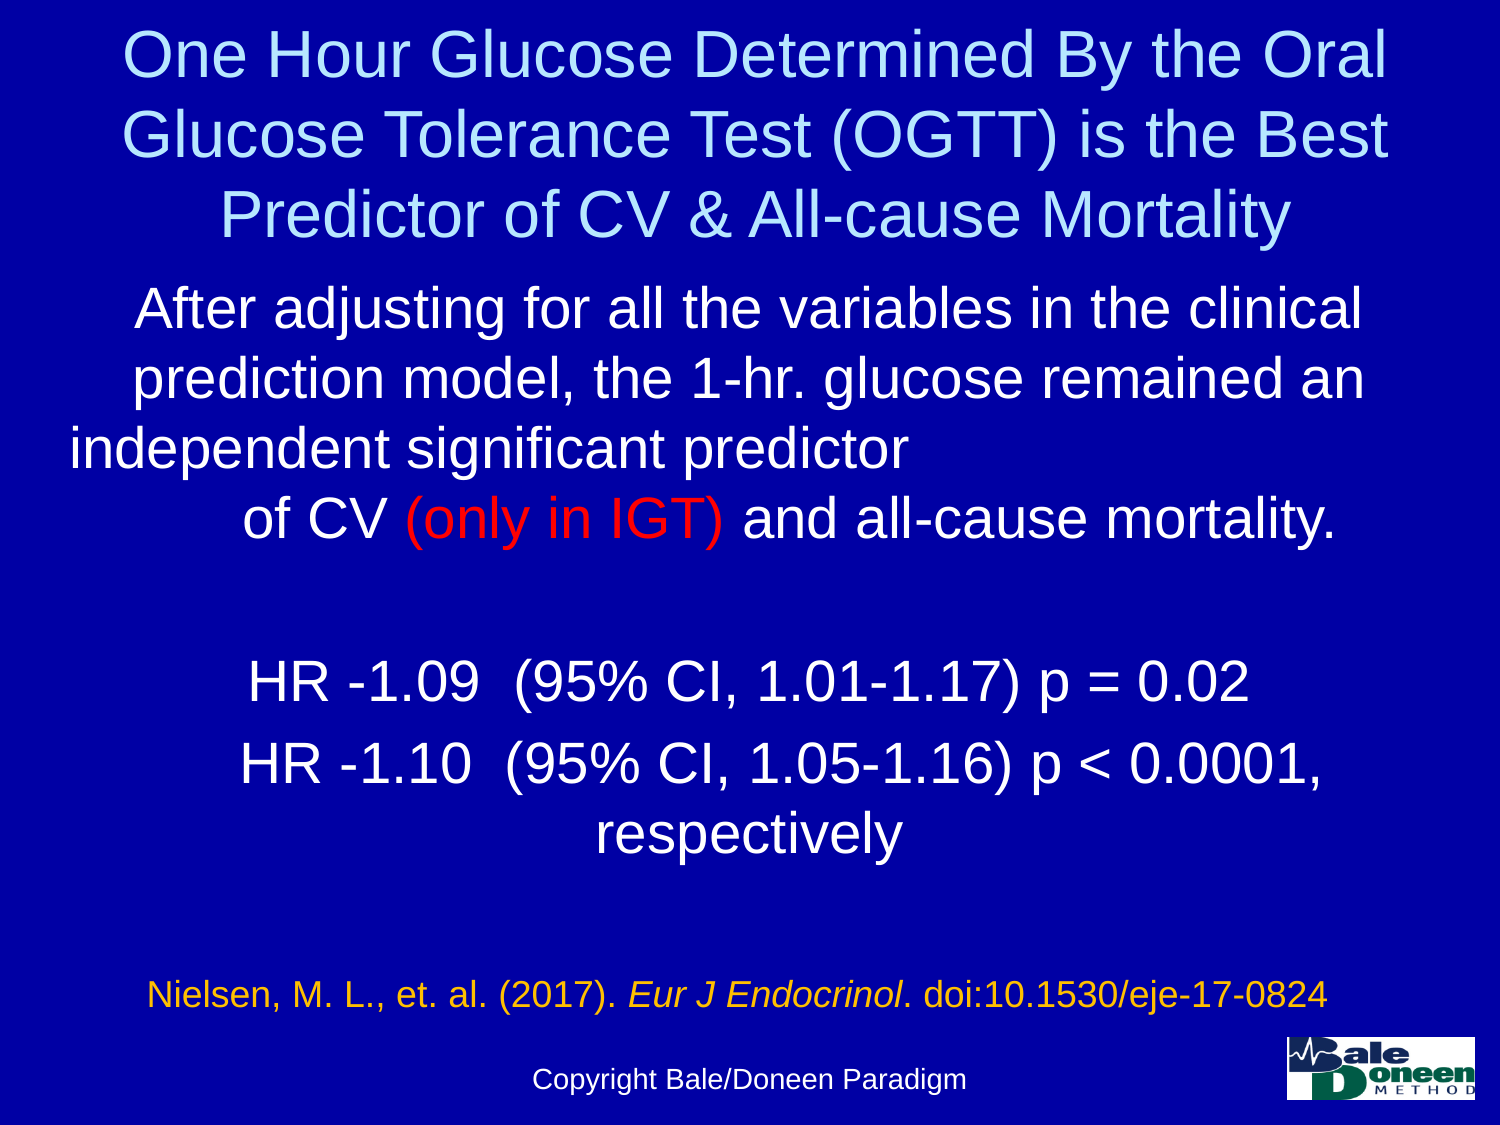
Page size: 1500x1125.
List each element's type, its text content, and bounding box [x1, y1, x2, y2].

title One Hour Glucose Determined By the Oral Glucose Tolerance Test (OGTT) is the Best Predictor of CV & All-cause Mortality [12, 0, 1500, 263]
picture [1287, 1037, 1475, 1100]
text_box Nielsen, M. L., et. al. (2017). Eur J Endocrinol. doi:10.1530/eje-17-0824 [75, 962, 1400, 1068]
footer Copyright Bale/Doneen Paradigm [512, 1068, 988, 1103]
list After adjusting for all the variables in the clinical prediction model, the 1-hr. glucose remained an independent significant predictor of CV (only in IGT) and all-cause mortality. HR -1.09 (95% CI, 1.01-1.17) p = 0.02 HR -1.10 (95% CI, 1.05-1.16) p < 0.0001, respectively [49, 262, 1451, 951]
